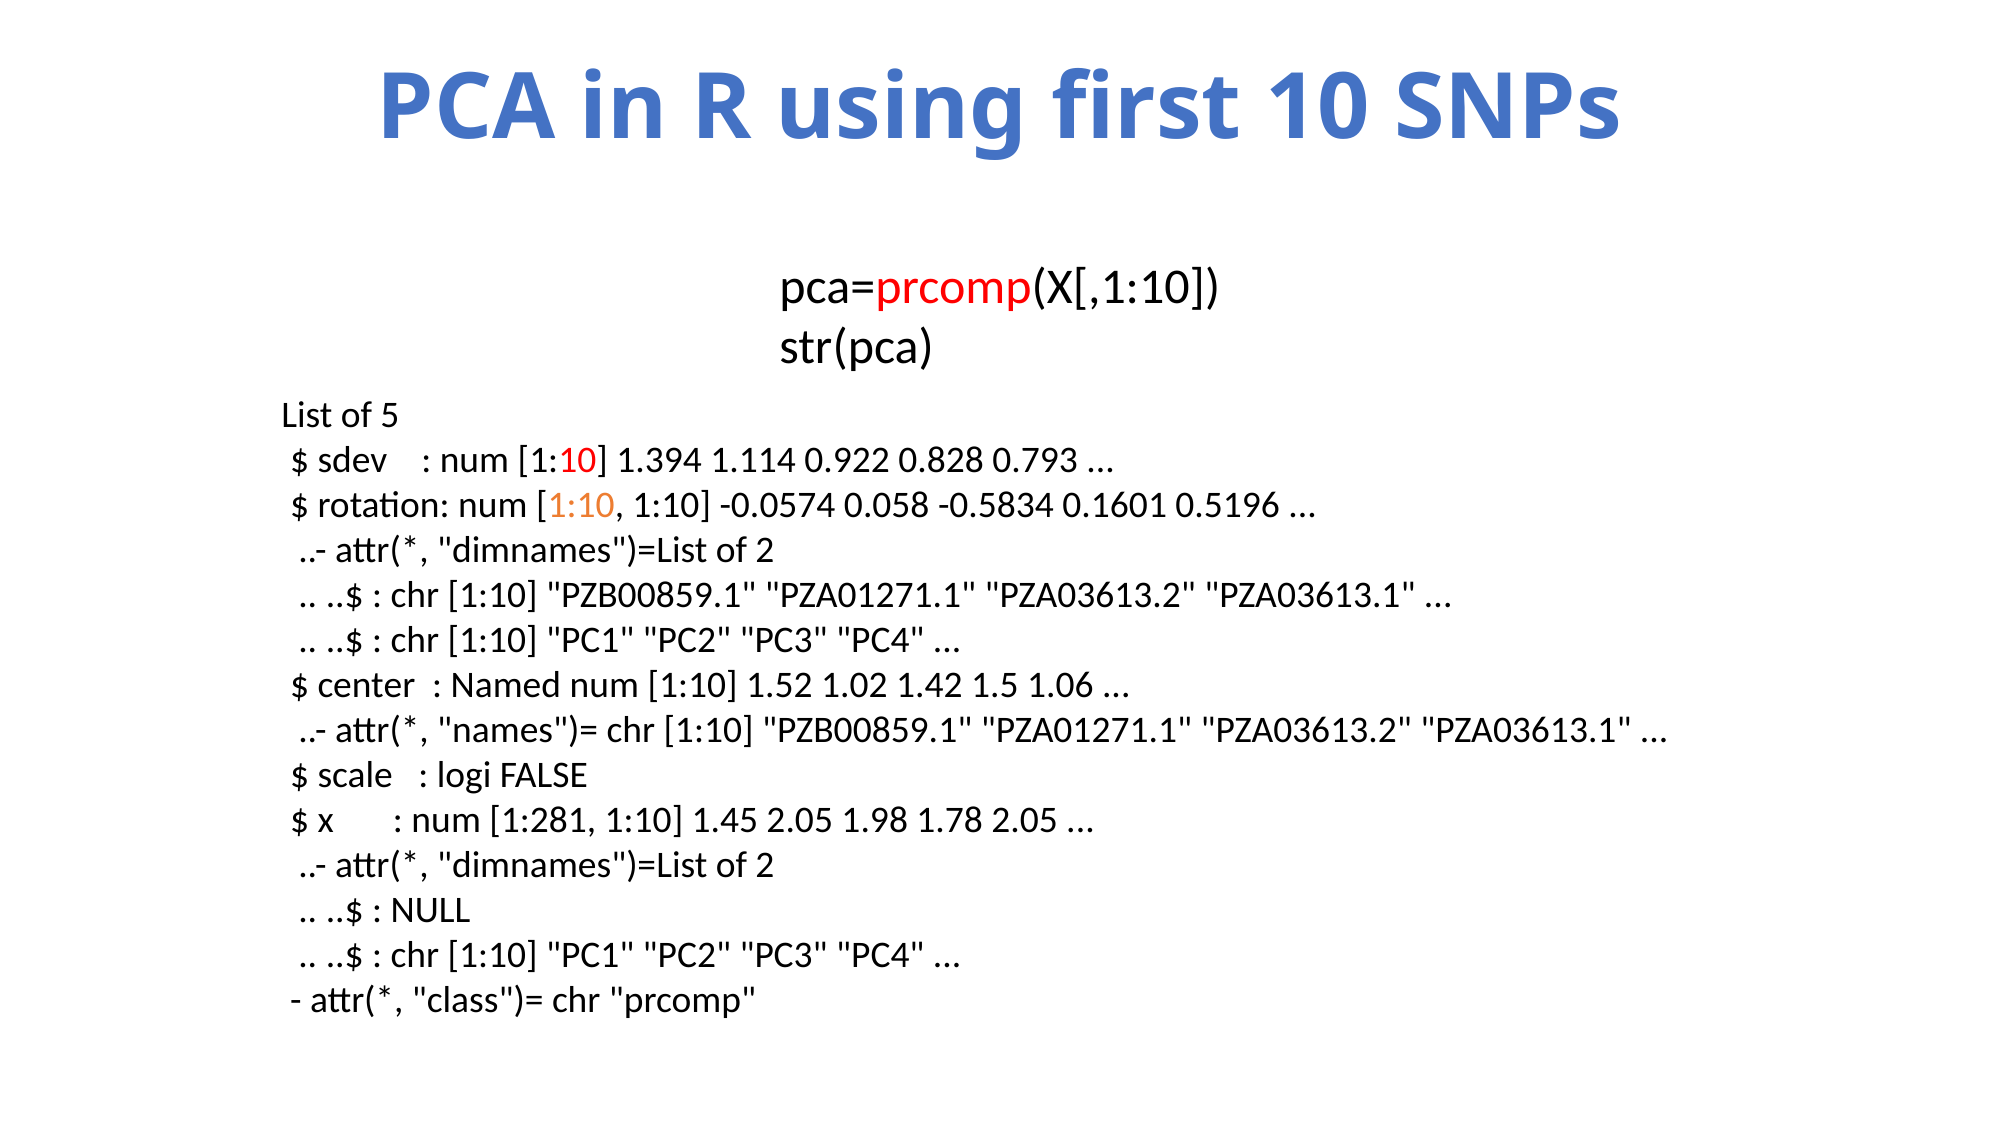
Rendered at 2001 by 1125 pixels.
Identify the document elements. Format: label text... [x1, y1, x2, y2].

text_box List of 5 $ sdev : num [1:10] 1.394 1.114 0.922 0.828 0.793 ... $ rotation: num [1:10, 1:10] -0.0574 0.058 -0.5834 0.1601 0.5196 ... ..- attr(*, "dimnames")=List of 2 .. ..$ : chr [1:10] "PZB00859.1" "PZA01271.1" "PZA03613.2" "PZA03613.1" ... .. ..$ : chr [1:10] "PC1" "PC2" "PC3" "PC4" ... $ center : Named num [1:10] 1.52 1.02 1.42 1.5 1.06 ... ..- attr(*, "names")= chr [1:10] "PZB00859.1" "PZA01271.1" "PZA03613.2" "PZA03613.1" ... $ scale : logi FALSE $ x : num [1:281, 1:10] 1.45 2.05 1.98 1.78 2.05 ... ..- attr(*, "dimnames")=List of 2 .. ..$ : NULL .. ..$ : chr [1:10] "PC1" "PC2" "PC3" "PC4" ... - attr(*, "class")= chr "prcomp" [266, 382, 1734, 1028]
title PCA in R using first 10 SNPs [137, 0, 1863, 218]
text_box pca=prcomp(X[,1:10]) str(pca) [764, 246, 1236, 382]
